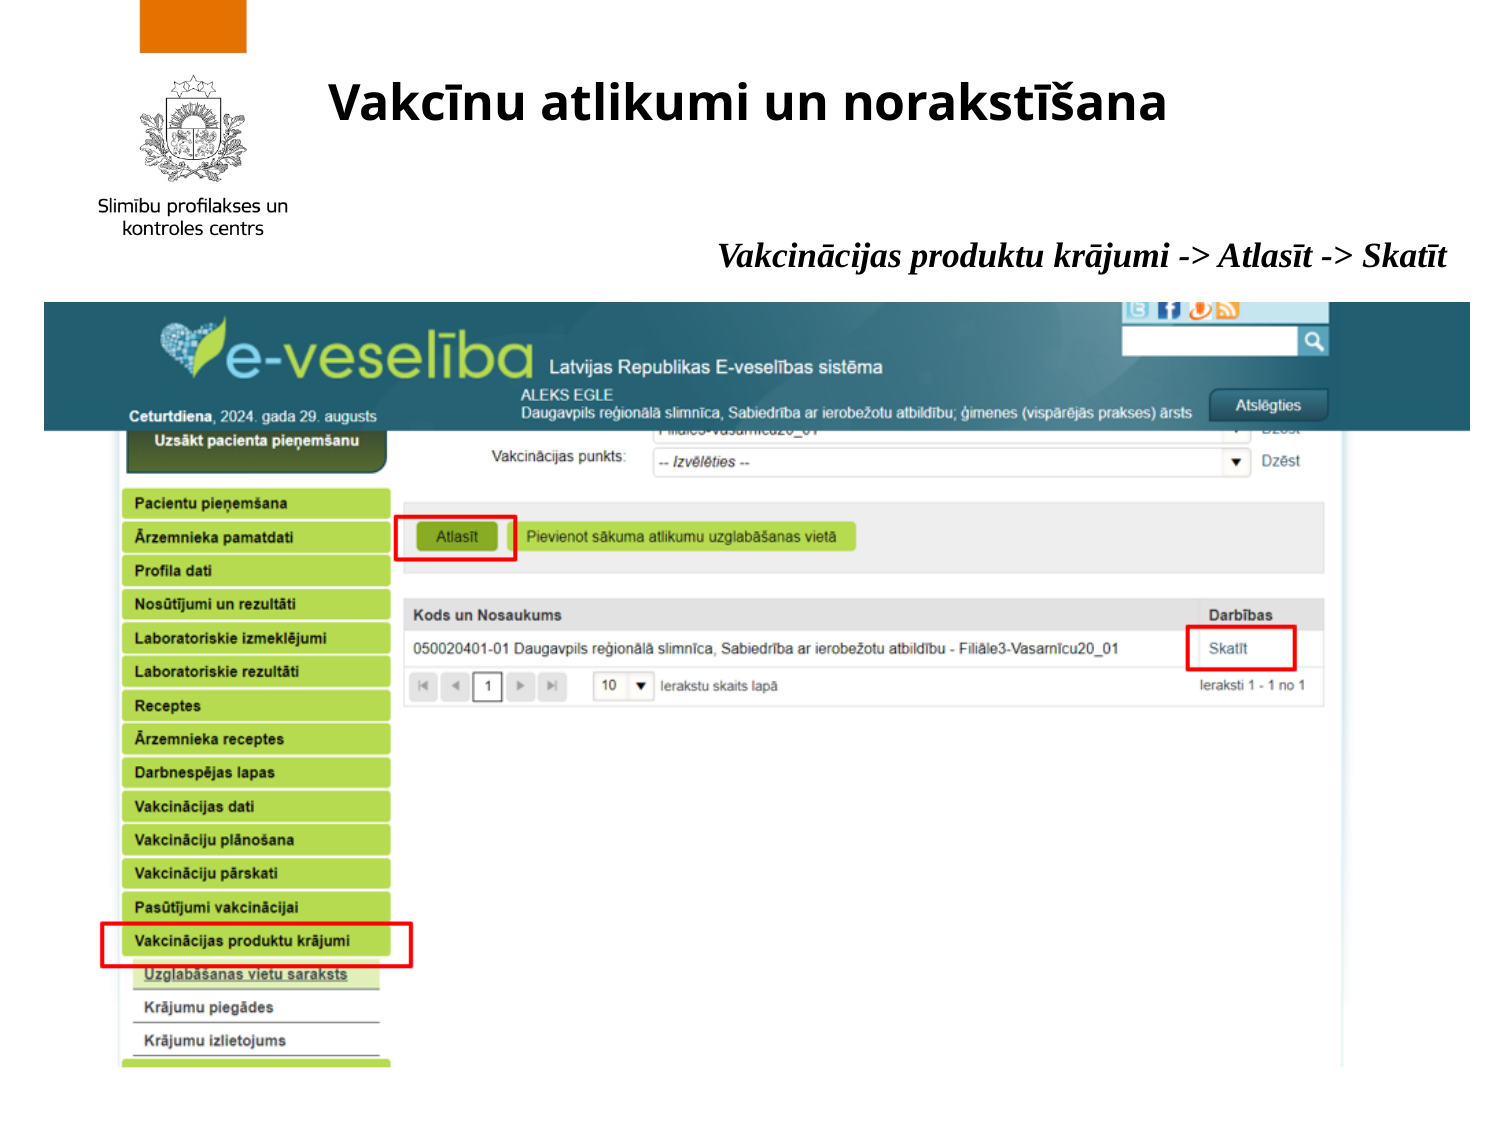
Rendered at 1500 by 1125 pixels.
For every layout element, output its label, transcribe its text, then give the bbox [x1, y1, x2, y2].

picture [48, 0, 338, 302]
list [44, 302, 1471, 1088]
title Vakcīnu atlikumi un norakstīšana [312, 62, 1425, 183]
text_box Vakcinācijas produktu krājumi -> Atlasīt -> Skatīt [702, 224, 1470, 283]
